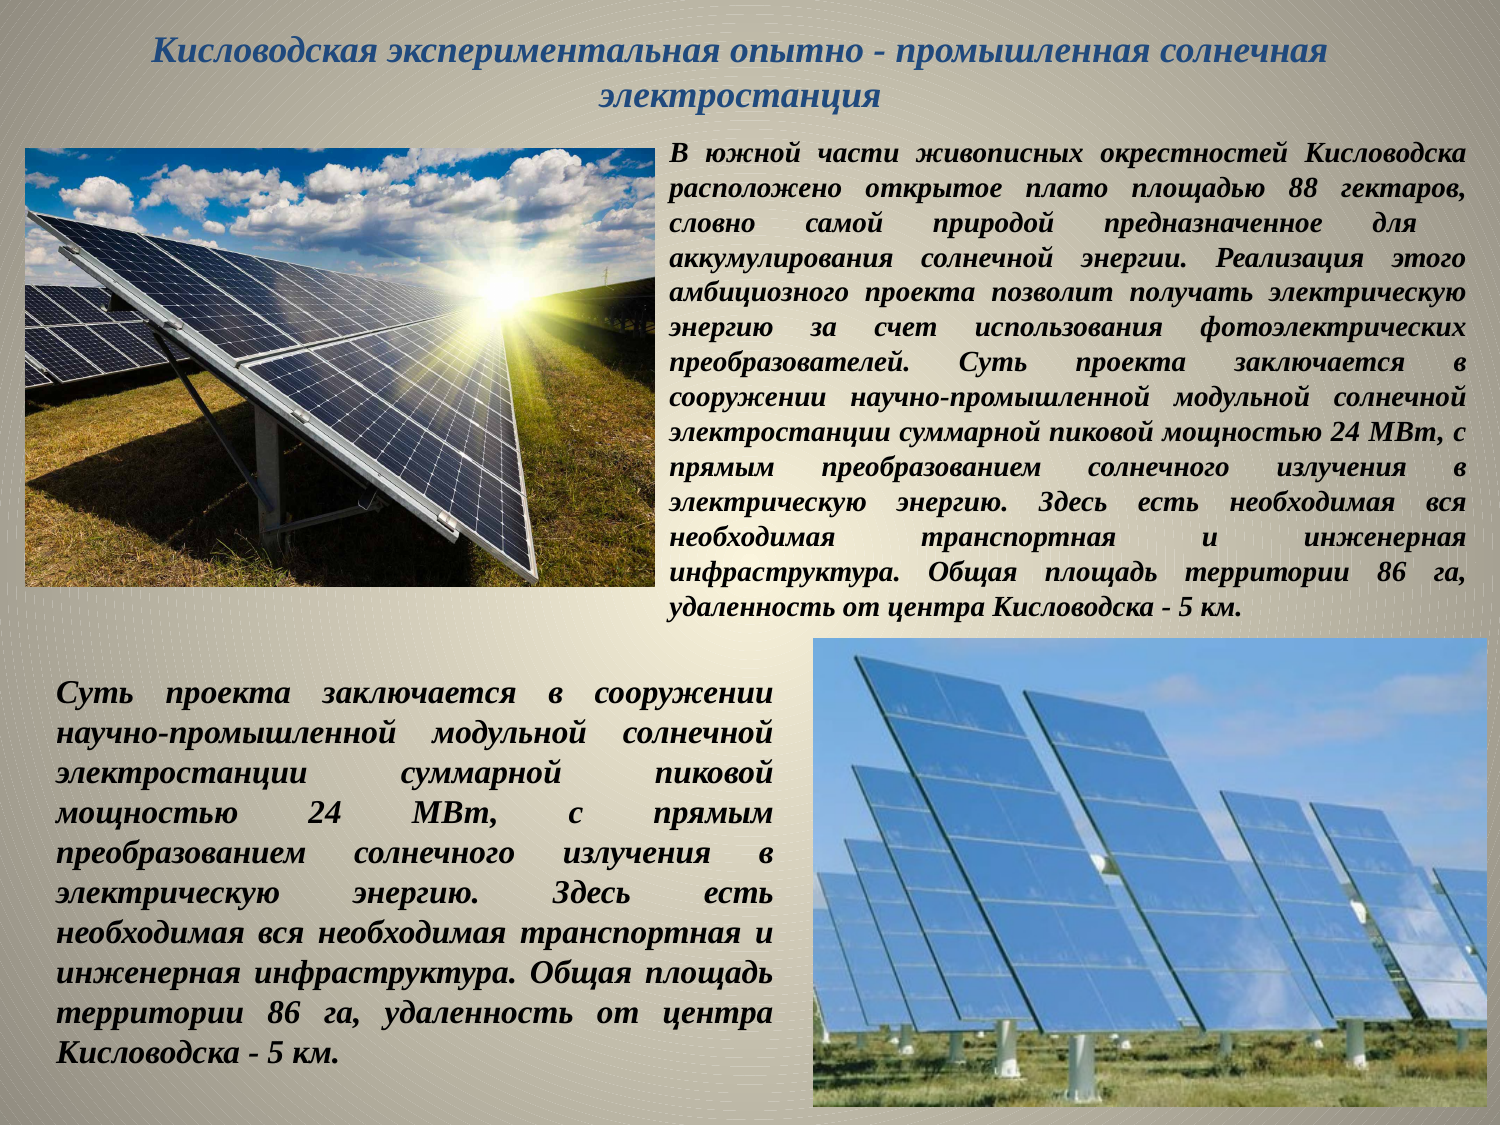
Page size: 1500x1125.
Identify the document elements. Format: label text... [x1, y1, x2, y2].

list В южной части живописных окрестностей Кисловодска расположено открытое плато площадью 88 гектаров, словно самой природой предназначенное для аккумулирования солнечной энергии. Реализация этого амбициозного проекта позволит получать электрическую энергию за счет использования фотоэлектрических преобразователей. Суть проекта заключается в сооружении научно-промышленной модульной солнечной электростанции суммарной пиковой мощностью 24 МВт, с прямым преобразованием солнечного излучения в электрическую энергию. Здесь есть необходимая вся необходимая транспортная и инженерная инфраструктура. Общая площадь территории 86 га, удаленность от центра Кисловодска - 5 км. [665, 125, 1483, 587]
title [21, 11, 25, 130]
text_box [25, 0, 1173, 325]
title Кисловодская экспериментальная опытно - промышленная солнечная электростанция [1173, 11, 1460, 125]
picture [24, 148, 655, 587]
text_box Суть проекта заключается в сооружении научно-промышленной модульной солнечной электростанции суммарной пиковой мощностью 24 МВт, с прямым преобразованием солнечного излучения в электрическую энергию. Здесь есть необходимая вся необходимая транспортная и инженерная инфраструктура. Общая площадь территории 86 га, удаленность от центра Кисловодска - 5 км. [41, 663, 790, 1078]
picture [812, 638, 1488, 1108]
